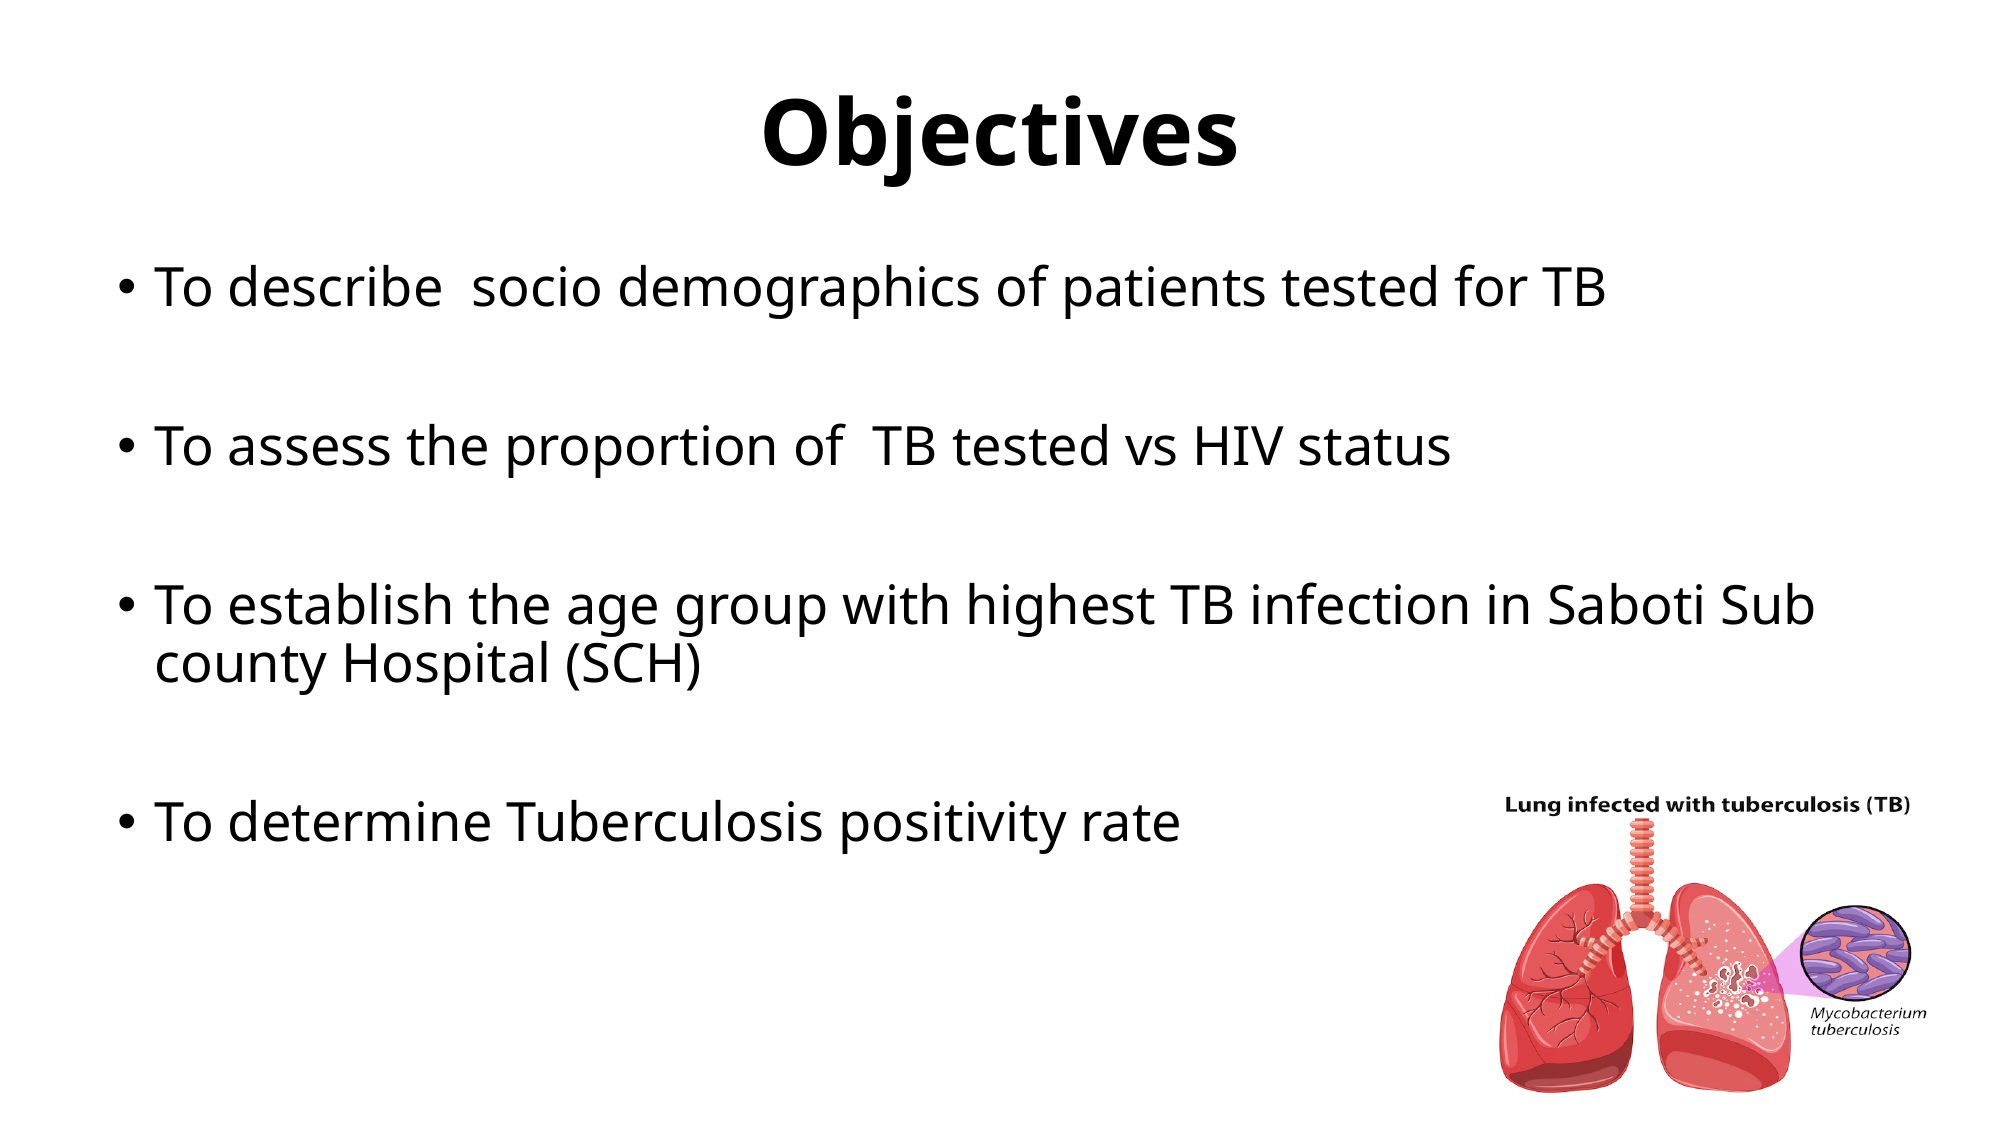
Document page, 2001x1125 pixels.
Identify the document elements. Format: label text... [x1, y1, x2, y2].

title Objectives [137, 59, 1863, 212]
picture [1486, 790, 1932, 1099]
list To describe socio demographics of patients tested for TB To assess the proportion of TB tested vs HIV status To establish the age group with highest TB infection in Saboti Sub county Hospital (SCH) To determine Tuberculosis positivity rate [102, 252, 1931, 1058]
